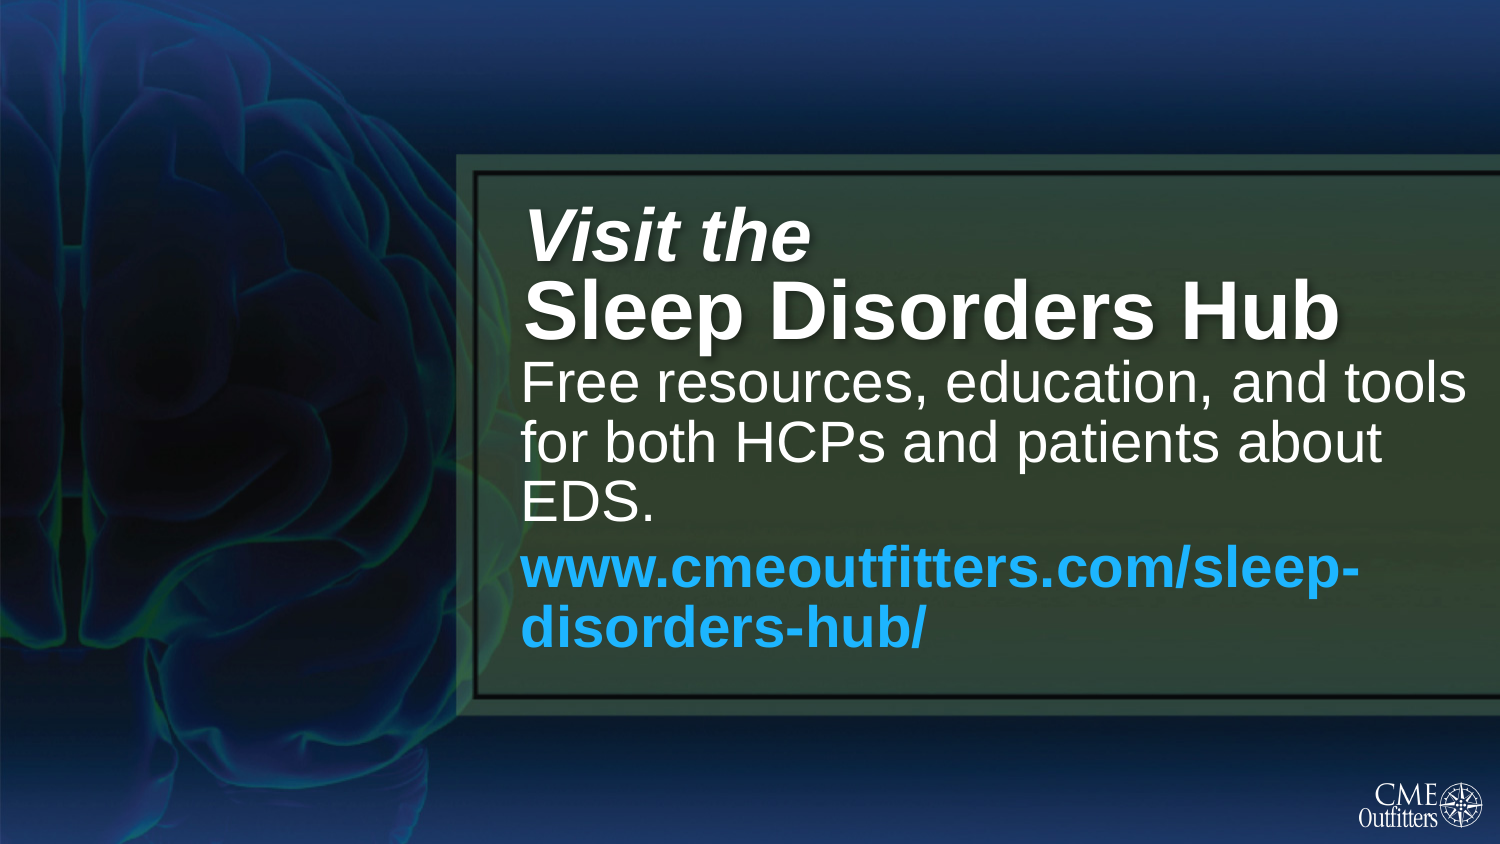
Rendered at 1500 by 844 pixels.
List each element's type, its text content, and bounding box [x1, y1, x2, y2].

title Visit the Sleep Disorders Hub [523, 194, 1428, 347]
subtitle Free resources, education, and tools for both HCPs and patients about EDS. www.cmeoutfitters.com/sleep-disorders-hub/ [520, 347, 1500, 670]
picture [0, 0, 1500, 844]
